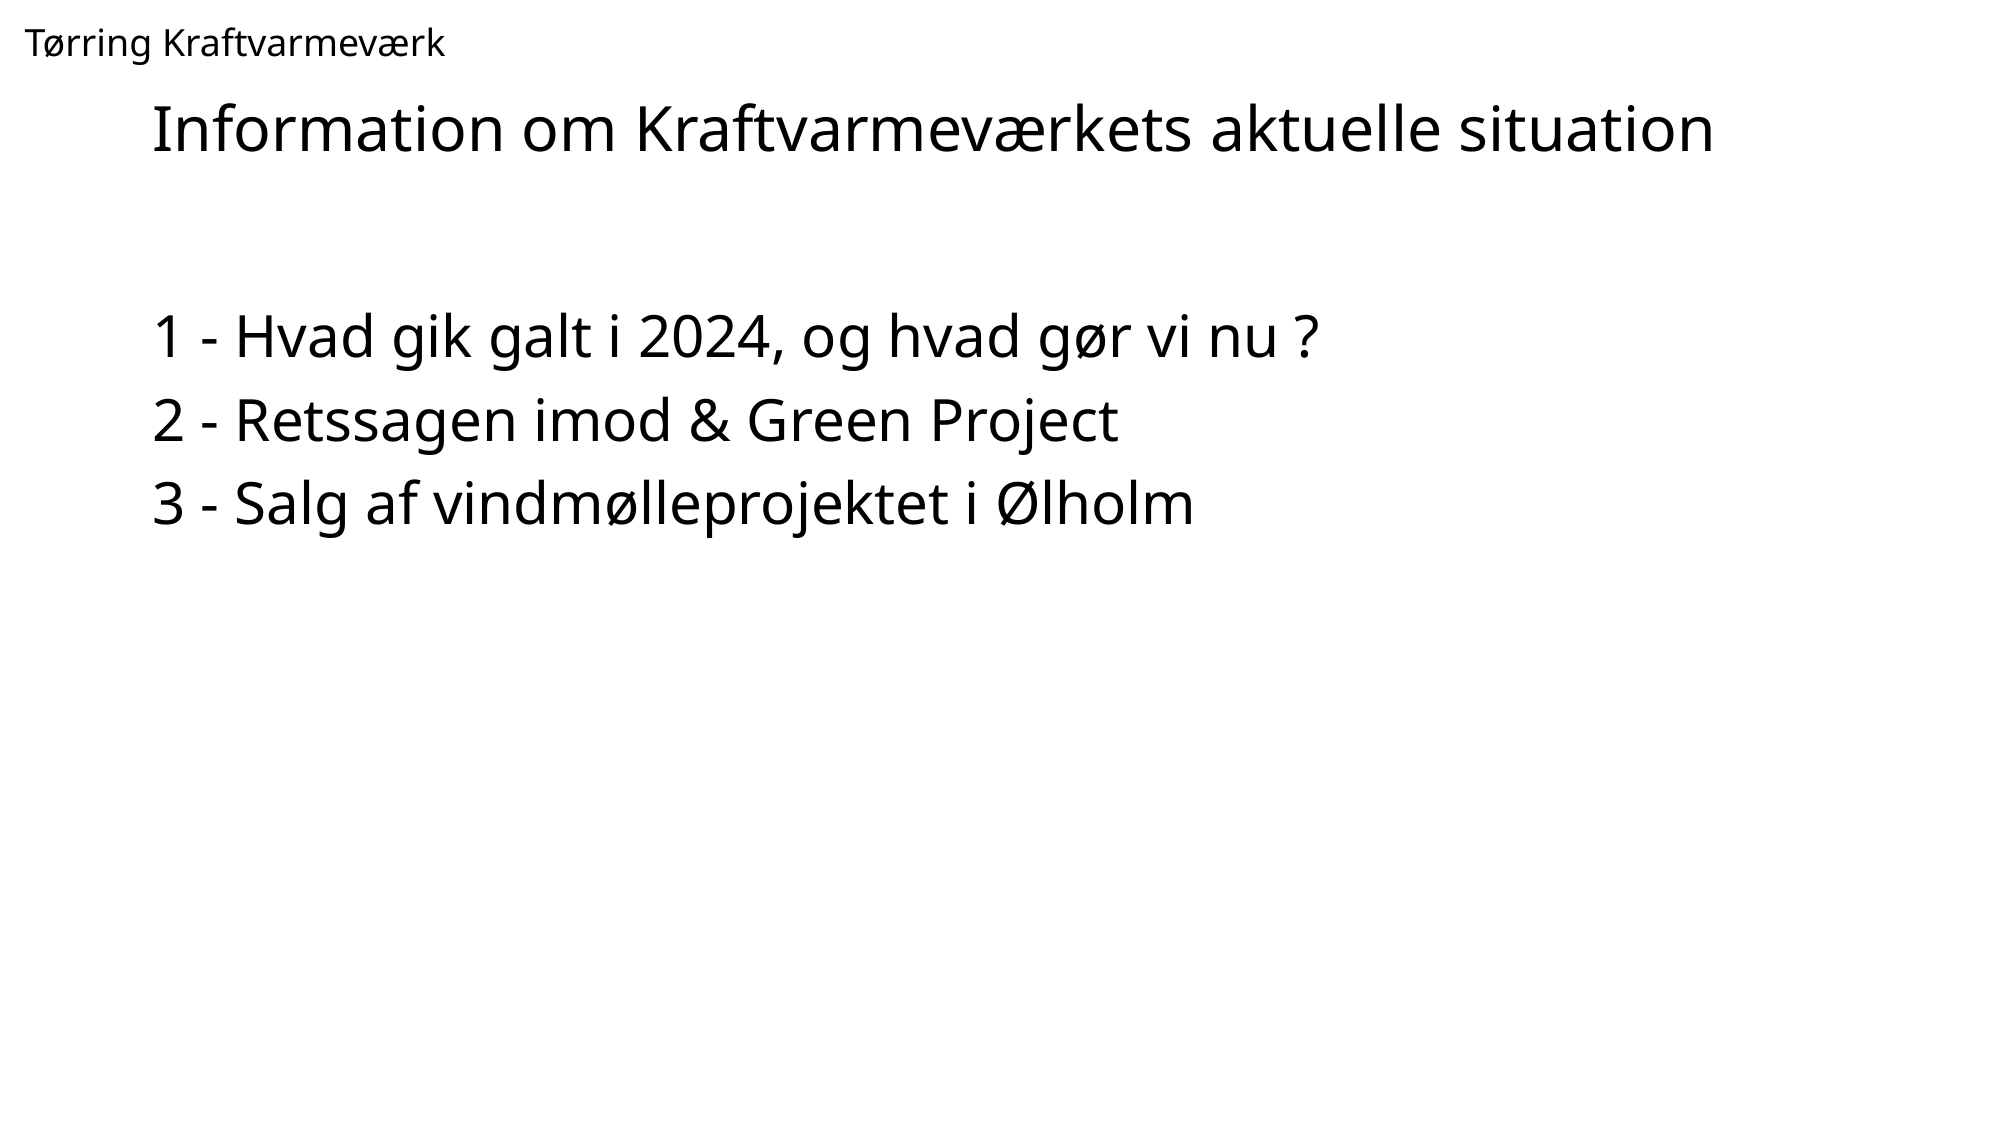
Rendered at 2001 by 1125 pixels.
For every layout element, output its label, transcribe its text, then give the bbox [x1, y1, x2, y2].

title Information om Kraftvarmeværkets aktuelle situation [137, 59, 1863, 278]
list 1 - Hvad gik galt i 2024, og hvad gør vi nu ? 2 - Retssagen imod & Green Project 3 - Salg af vindmølleprojektet i Ølholm [137, 299, 1863, 1014]
text_box Tørring Kraftvarmeværk [9, 11, 646, 71]
